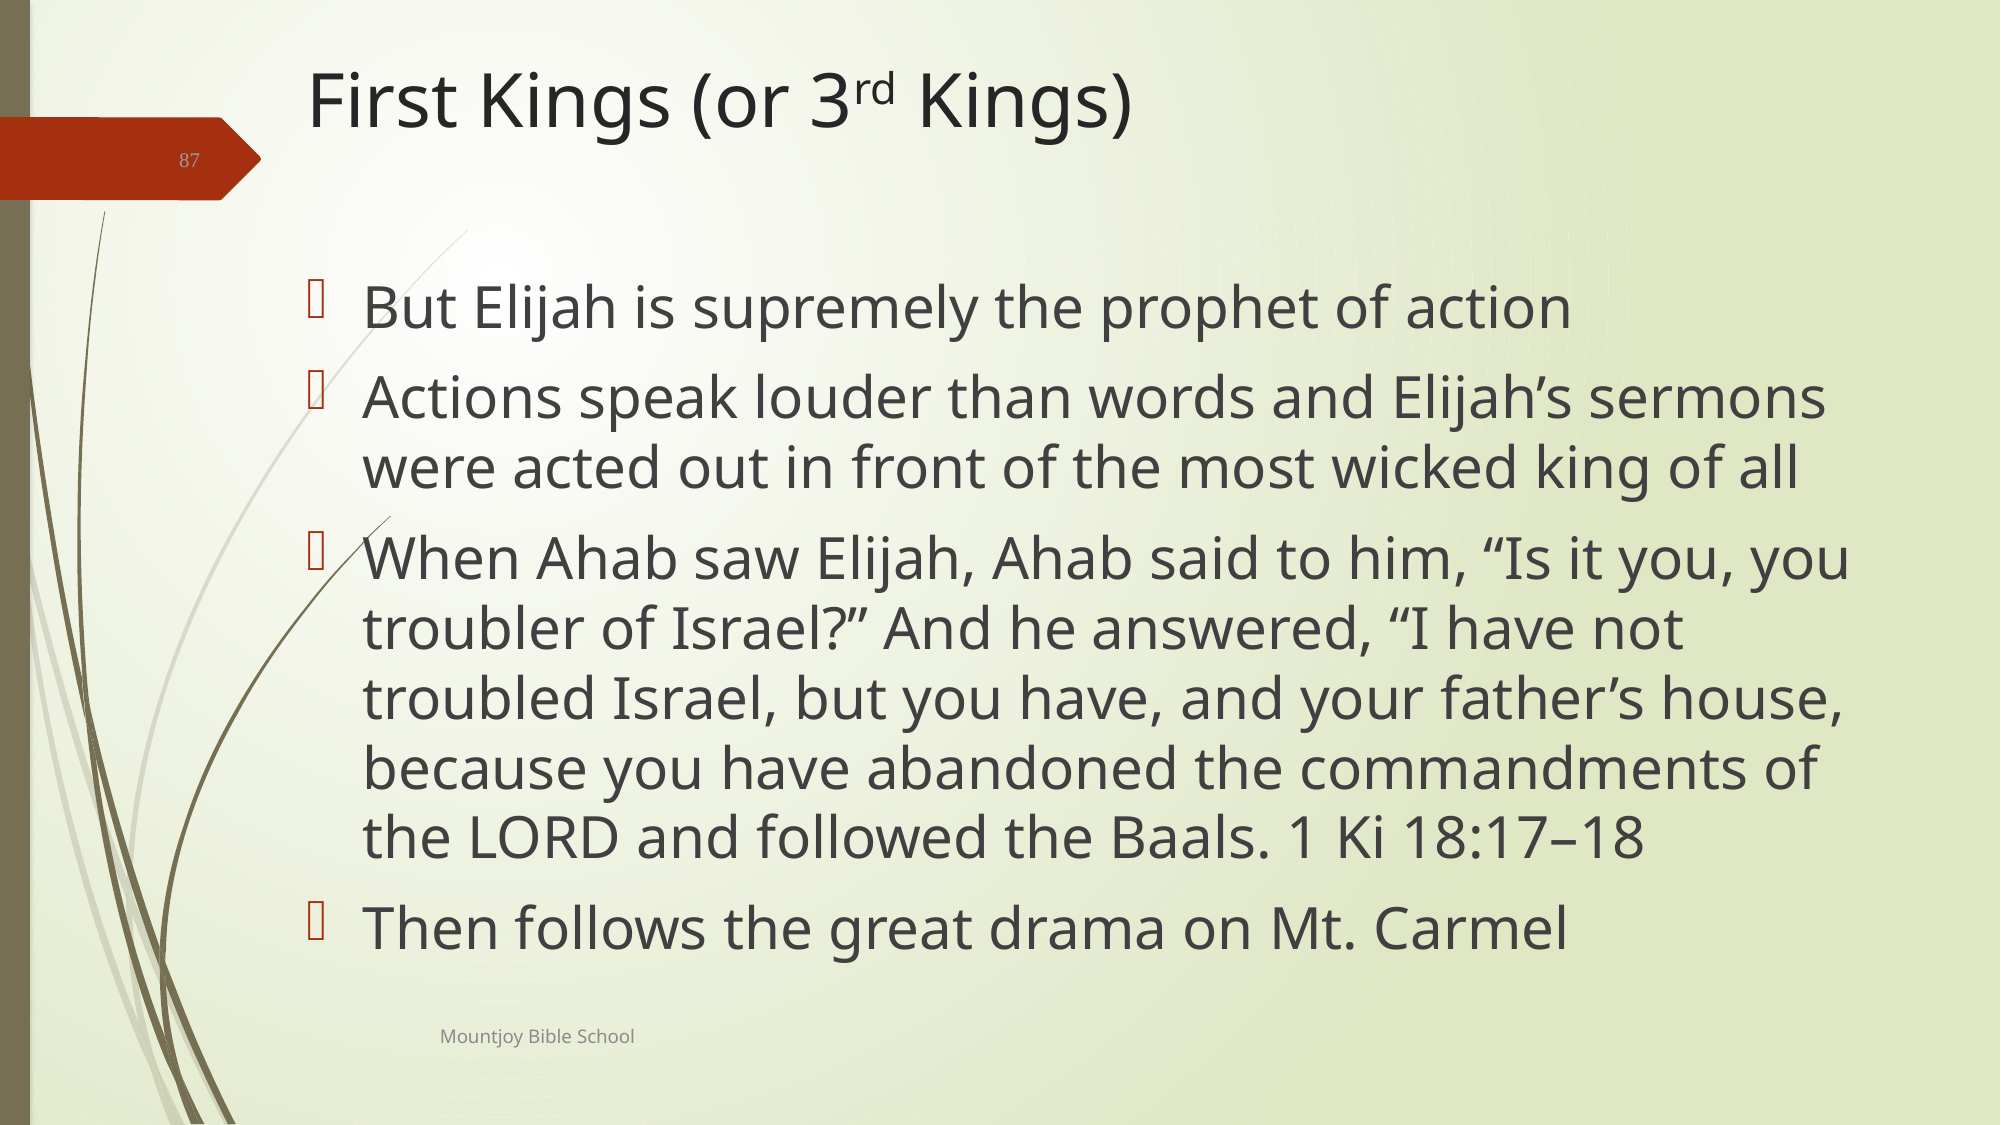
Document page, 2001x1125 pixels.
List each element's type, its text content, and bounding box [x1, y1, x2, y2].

footer Mountjoy Bible School [424, 1006, 1675, 1067]
list But Elijah is supremely the prophet of action Actions speak louder than words and Elijah’s sermons were acted out in front of the most wicked king of all When Ahab saw Elijah, Ahab said to him, “Is it you, you troubler of Israel?” And he answered, “I have not troubled Israel, but you have, and your father’s house, because you have abandoned the commandments of the LORD and followed the Baals. 1 Ki 18:17–18 Then follows the great drama on Mt. Carmel [291, 262, 1937, 1031]
title First Kings (or 3rd Kings) [291, 45, 1709, 233]
slide_number 87 [87, 129, 216, 190]
